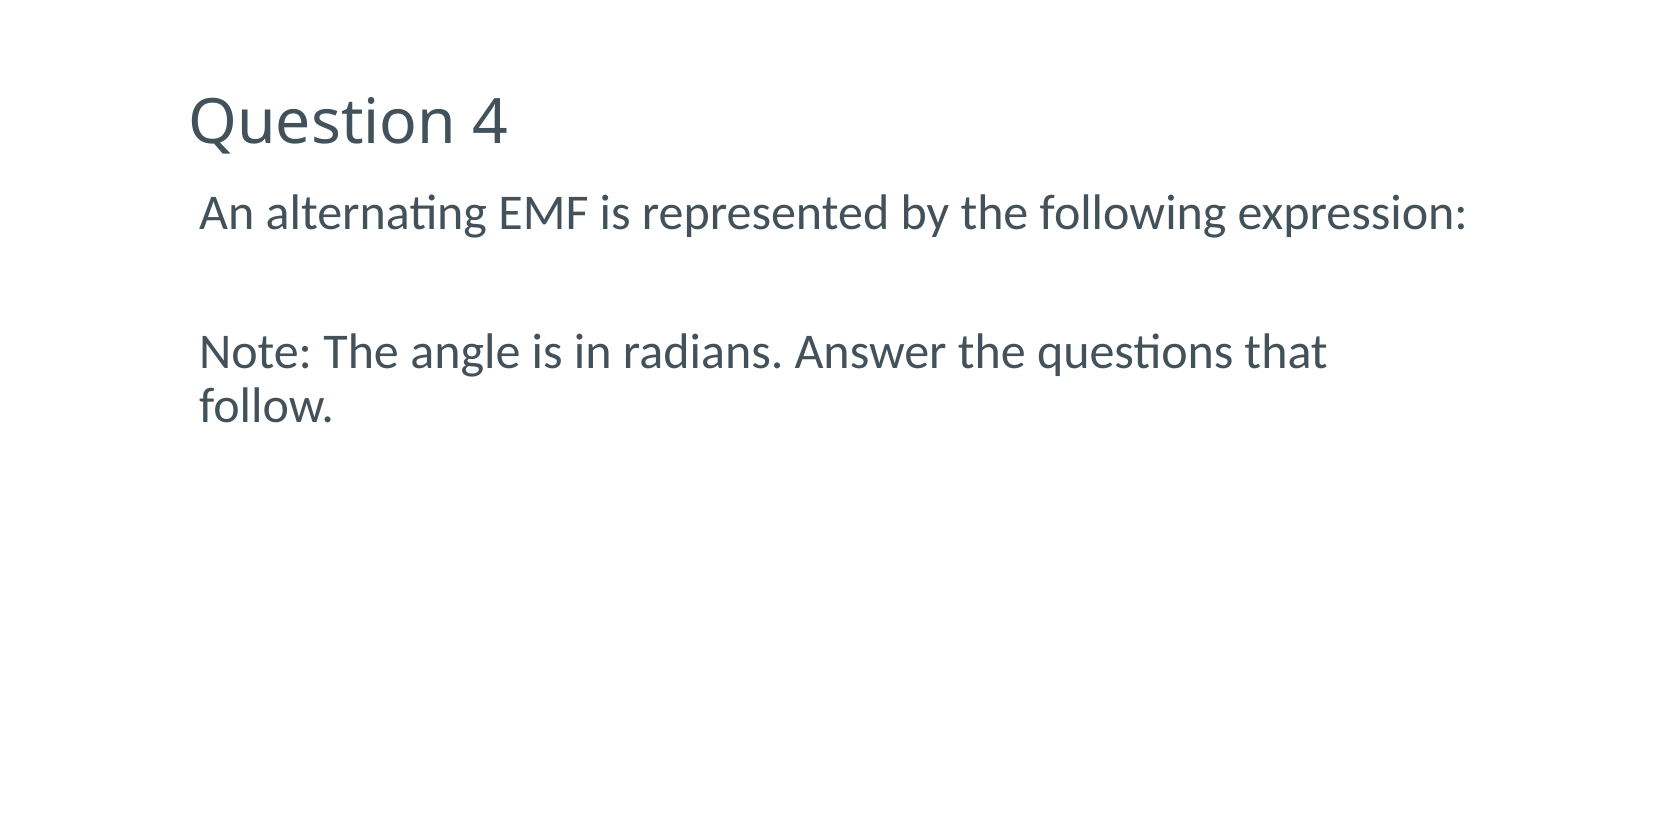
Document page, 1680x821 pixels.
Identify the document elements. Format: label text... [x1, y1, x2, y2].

title Question 4 [173, 43, 1433, 203]
